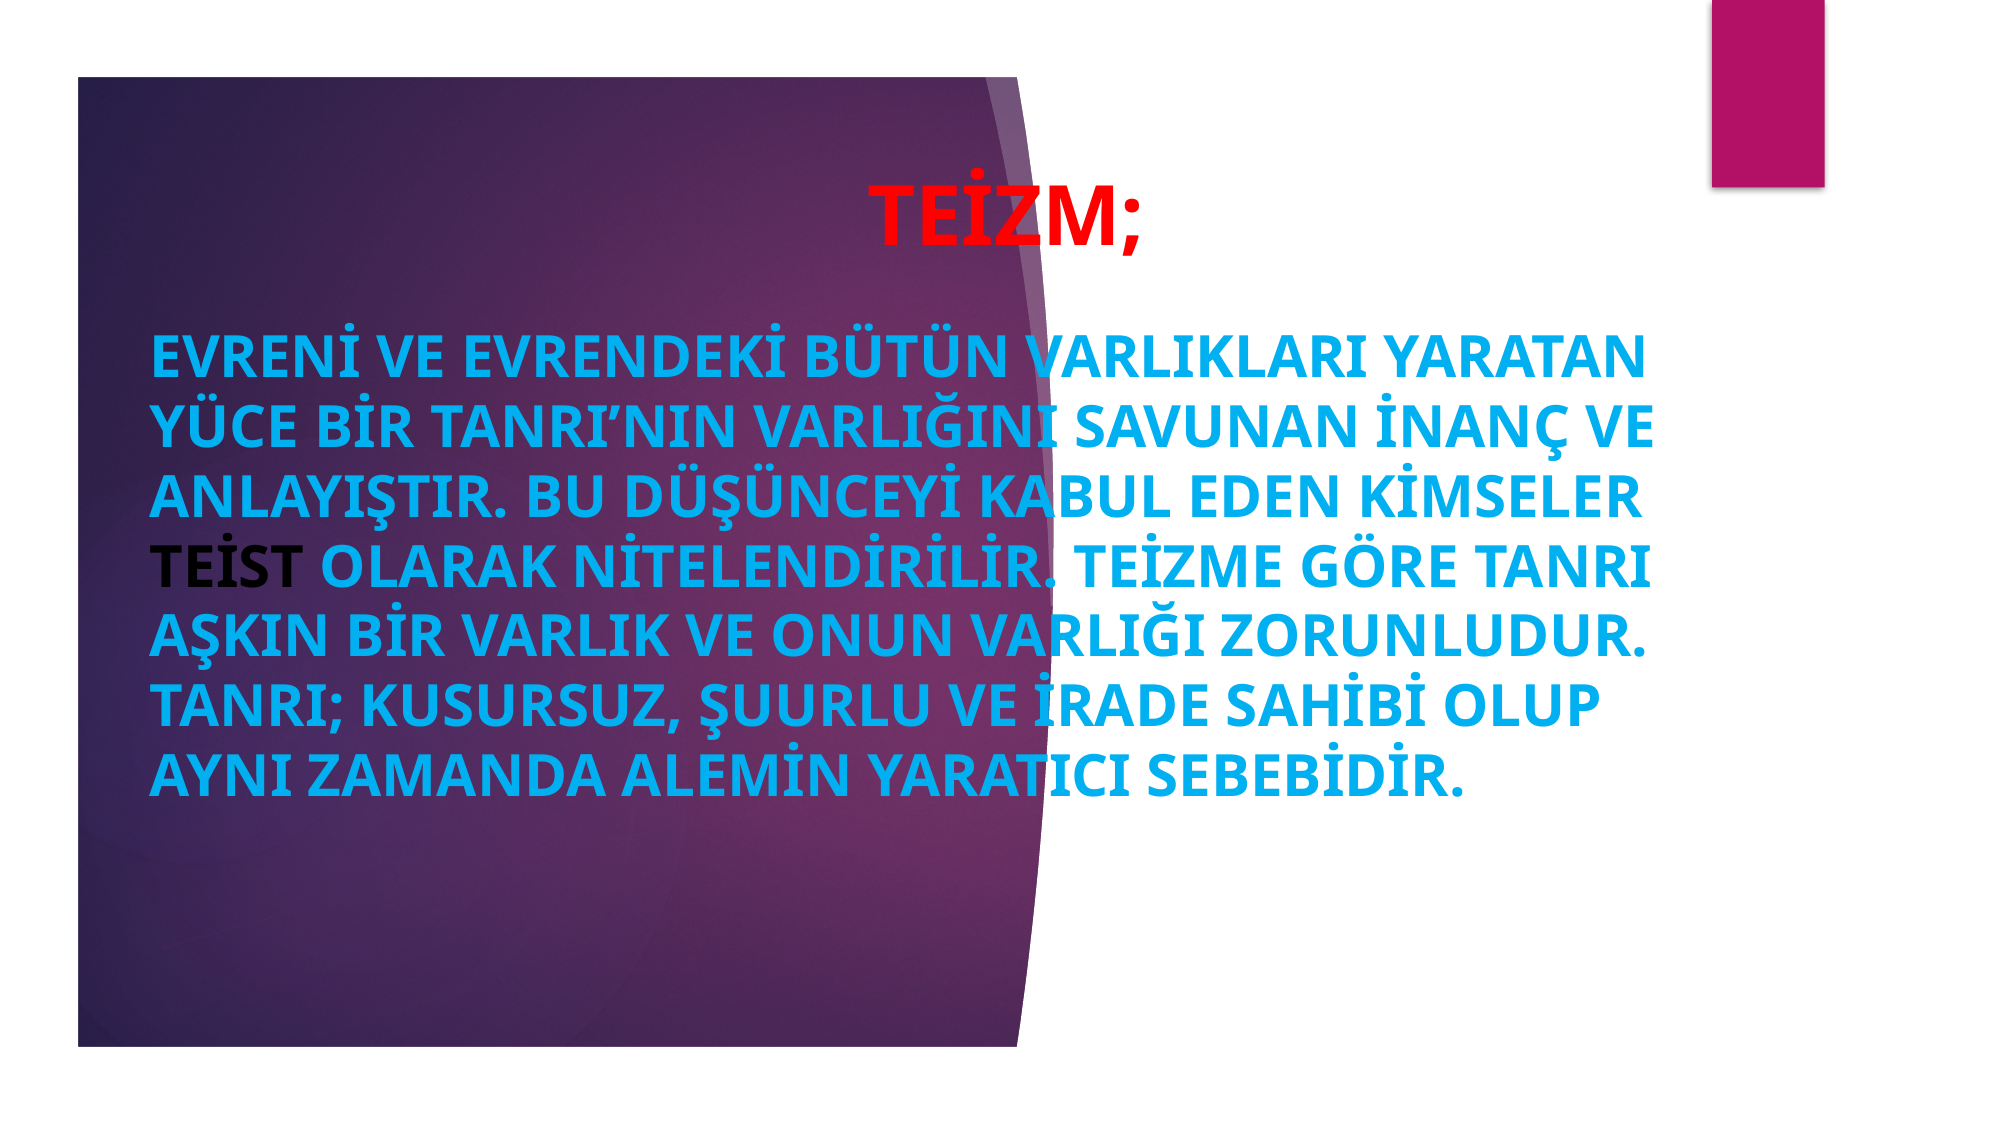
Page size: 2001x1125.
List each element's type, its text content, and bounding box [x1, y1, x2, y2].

list Evreni ve evrendeki bütün varlıkları yaratan yüce bir Tanrı’nın varlığını savunan inanç ve anlayıştır. Bu düşünceyi kabul eden kimseler teist olarak nitelendirilir. Teizme göre Tanrı aşkın bir varlık ve onun varlığı zorunludur. Tanrı; kusursuz, şuurlu ve irade sahibi olup aynı zamanda alemin yaratıcı sebebidir. [134, 264, 1714, 863]
title TEİZM; [656, 114, 1306, 264]
